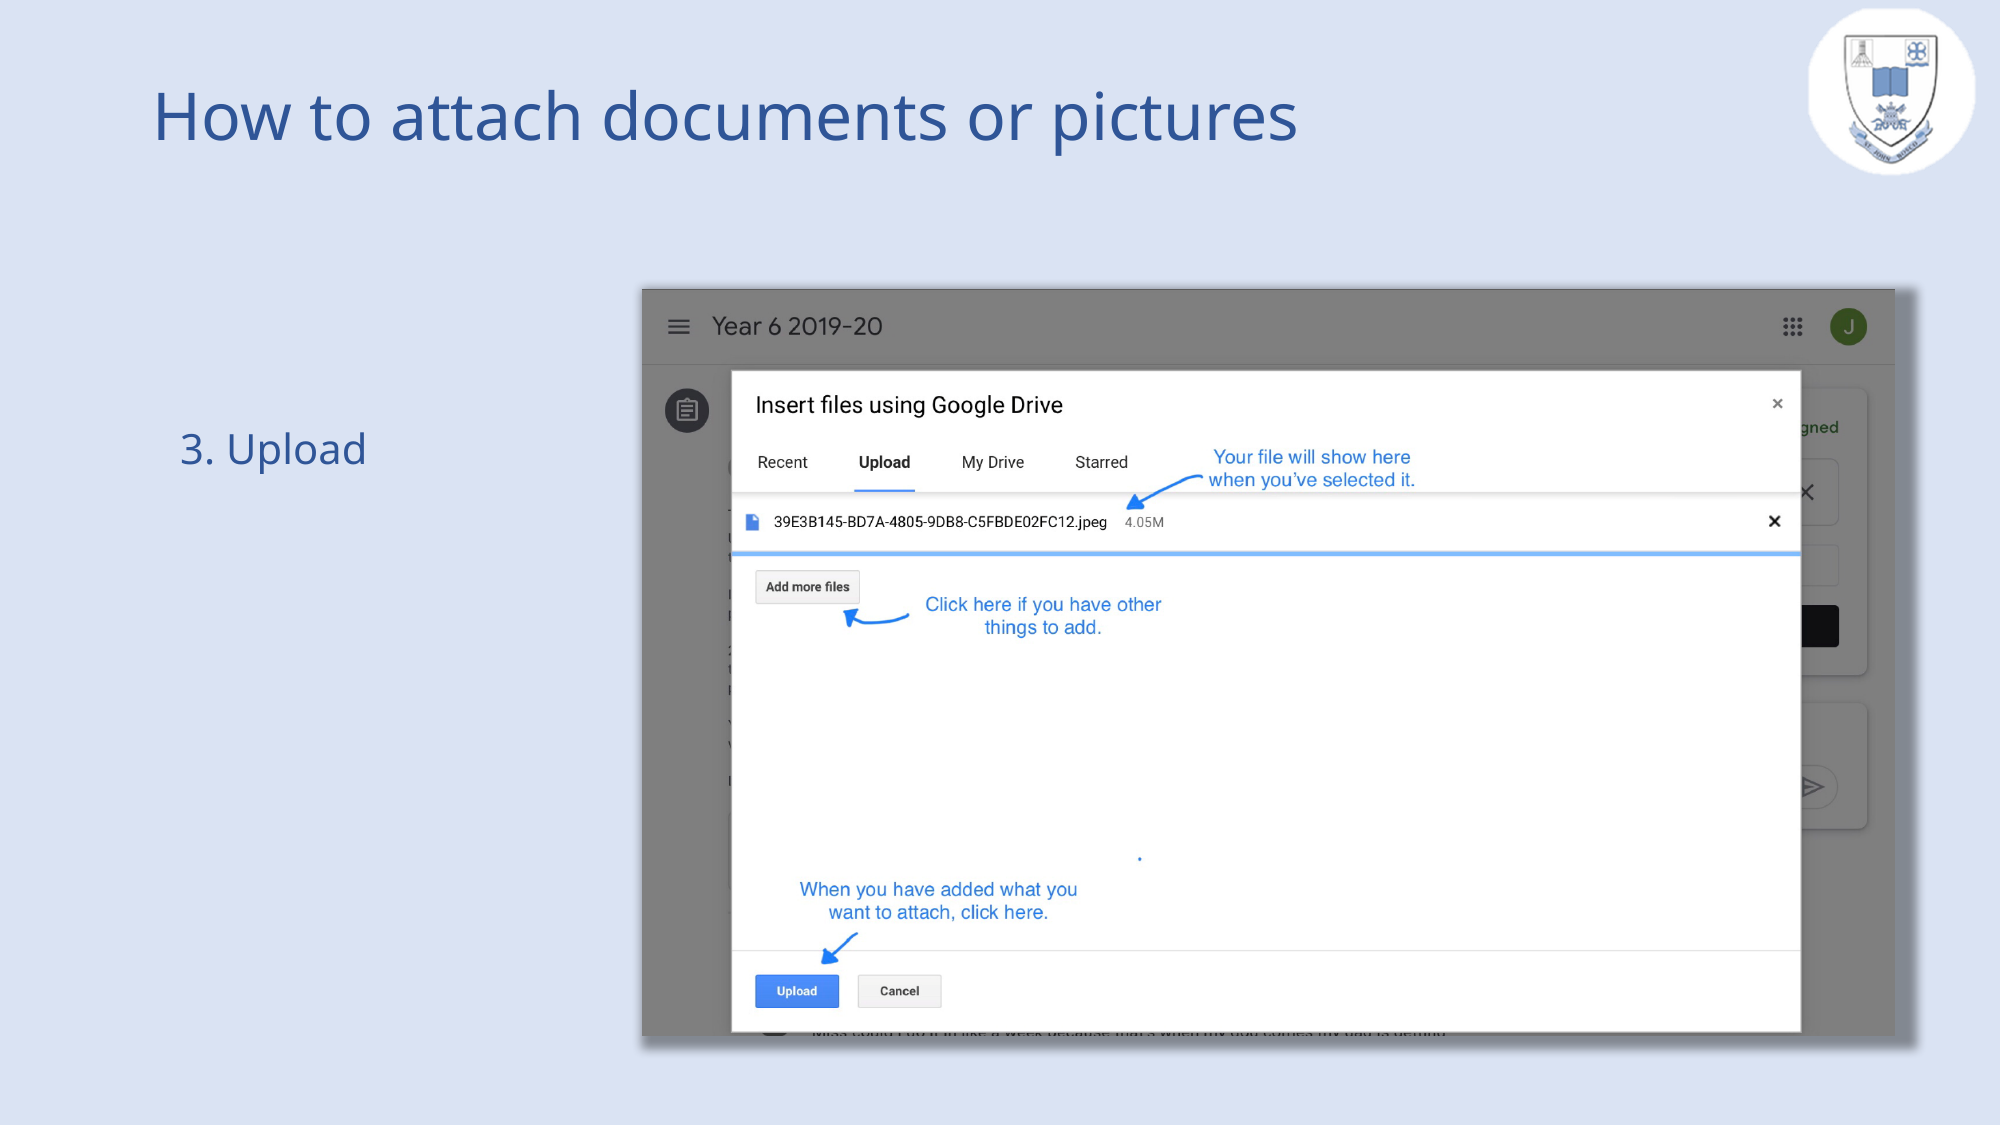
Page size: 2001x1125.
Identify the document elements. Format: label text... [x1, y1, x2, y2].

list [642, 289, 1895, 1036]
picture [1788, 0, 2000, 201]
title How to attach documents or pictures [137, 75, 1417, 162]
list 3. Upload [125, 421, 423, 731]
